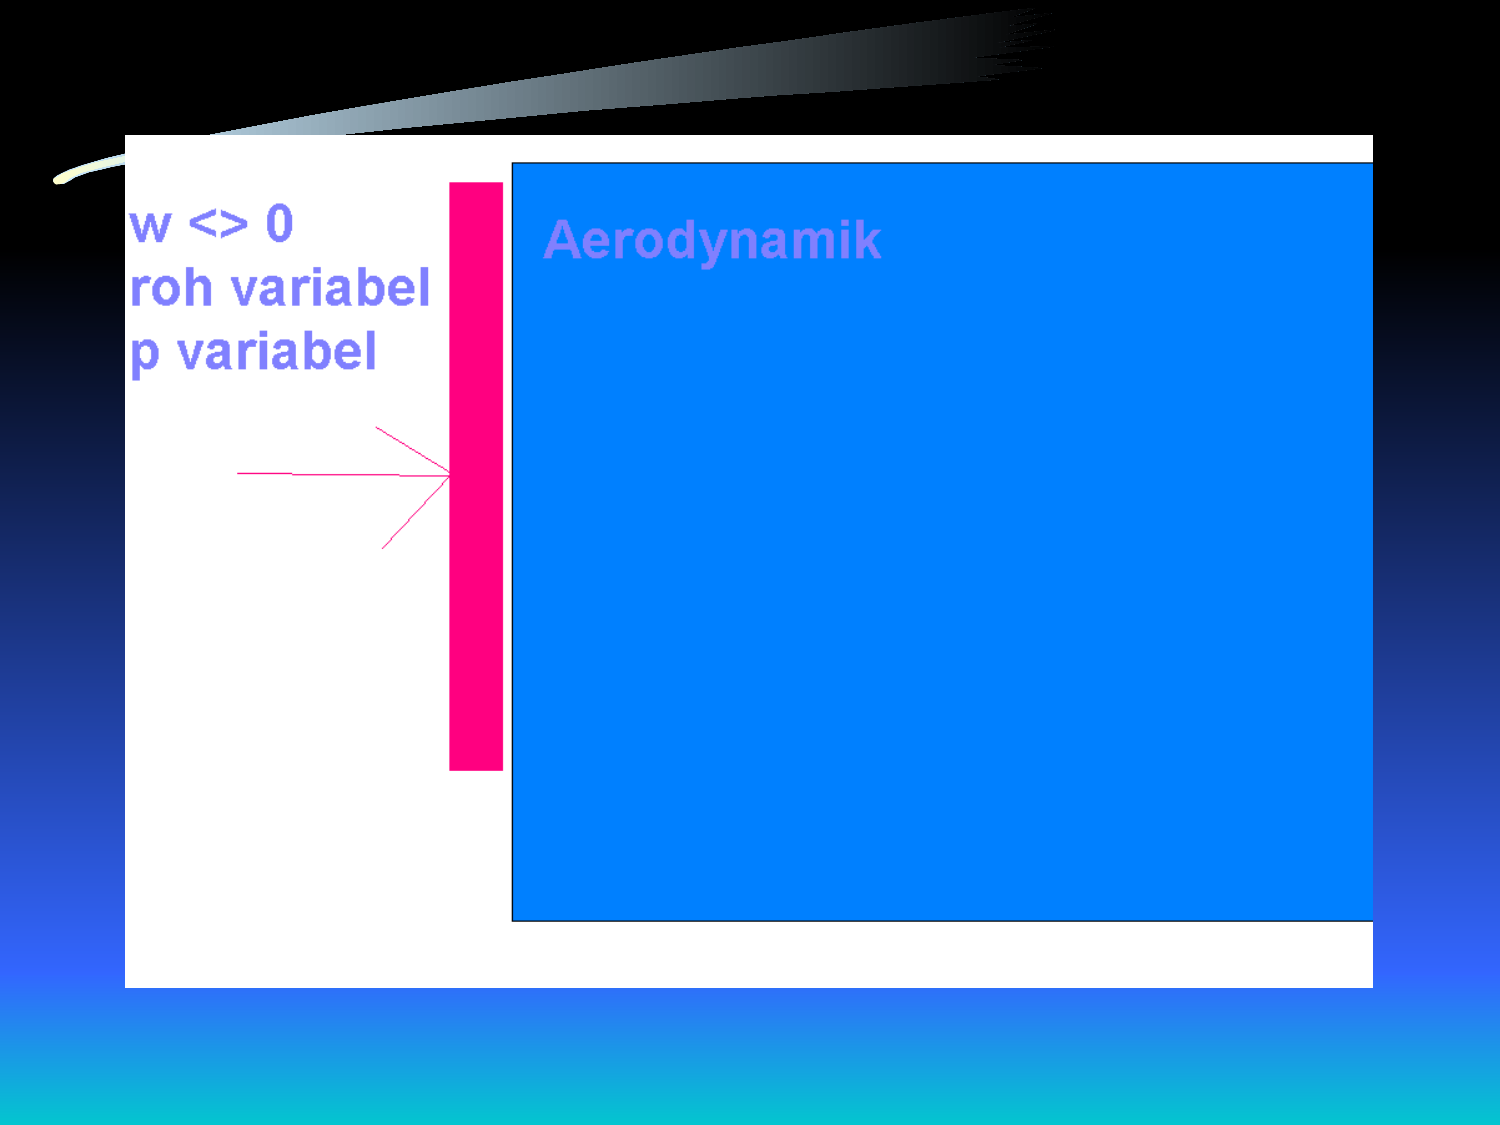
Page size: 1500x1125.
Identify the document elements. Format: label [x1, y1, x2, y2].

picture [124, 135, 1373, 988]
